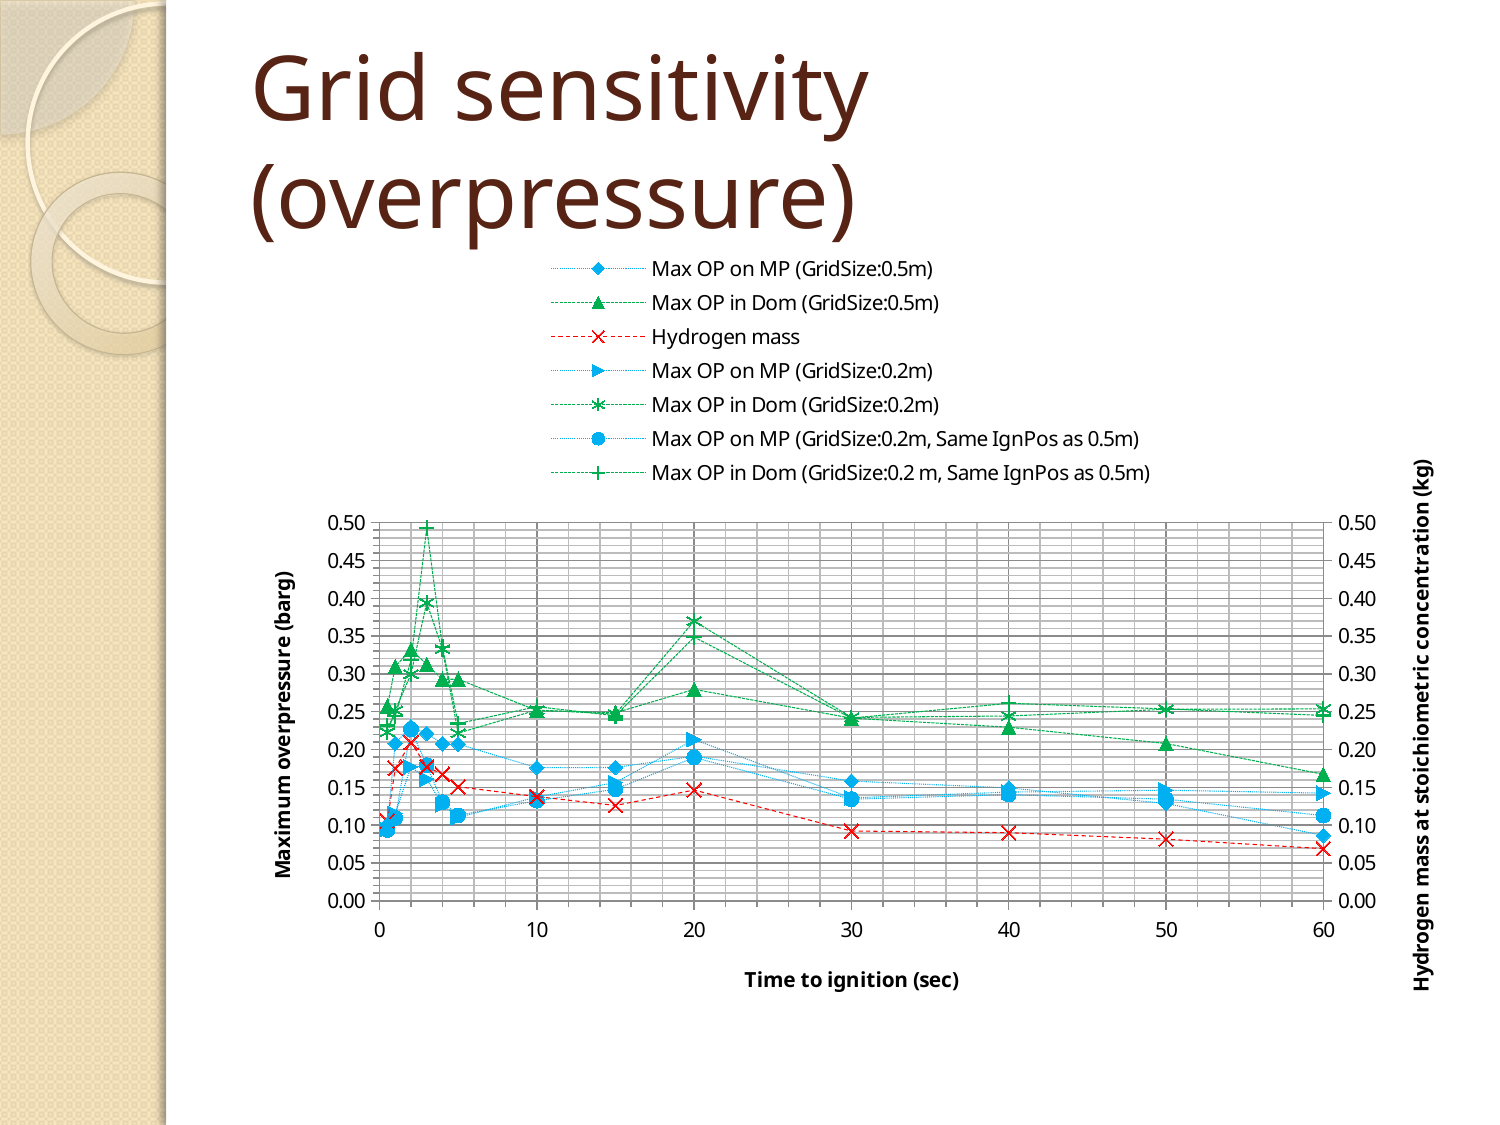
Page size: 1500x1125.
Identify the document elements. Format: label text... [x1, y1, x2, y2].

chart [235, 237, 1466, 1026]
title Grid sensitivity (overpressure) [235, 45, 1466, 233]
